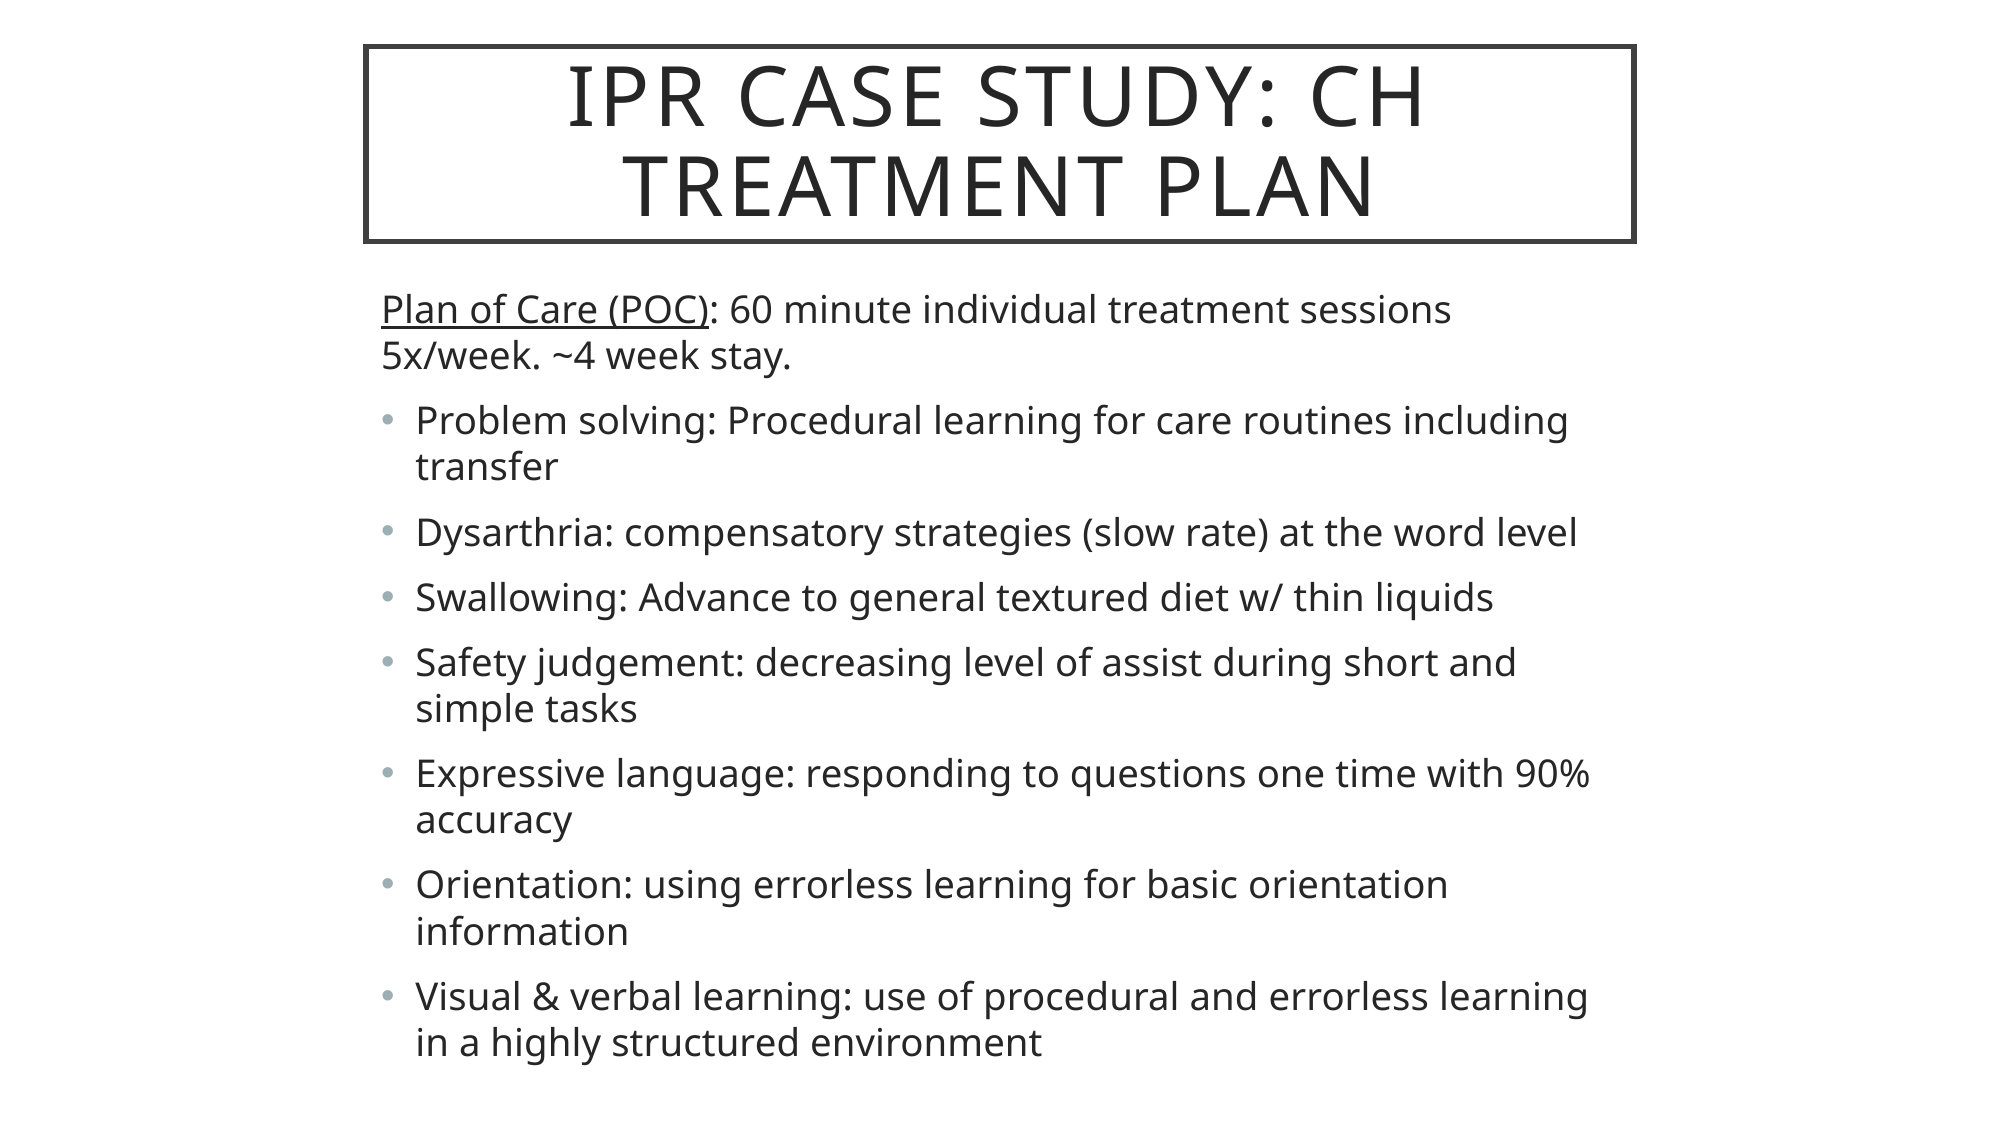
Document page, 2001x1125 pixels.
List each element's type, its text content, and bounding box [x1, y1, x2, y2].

title IPR Case Study: CH Treatment Plan [363, 44, 1637, 244]
list Plan of Care (POC): 60 minute individual treatment sessions 5x/week. ~4 week stay. Problem solving: Procedural learning for care routines including transfer Dysarthria: compensatory strategies (slow rate) at the word level Swallowing: Advance to general textured diet w/ thin liquids Safety judgement: decreasing level of assist during short and simple tasks Expressive language: responding to questions one time with 90% accuracy Orientation: using errorless learning for basic orientation information Visual & verbal learning: use of procedural and errorless learning in a highly structured environment [366, 277, 1634, 1079]
